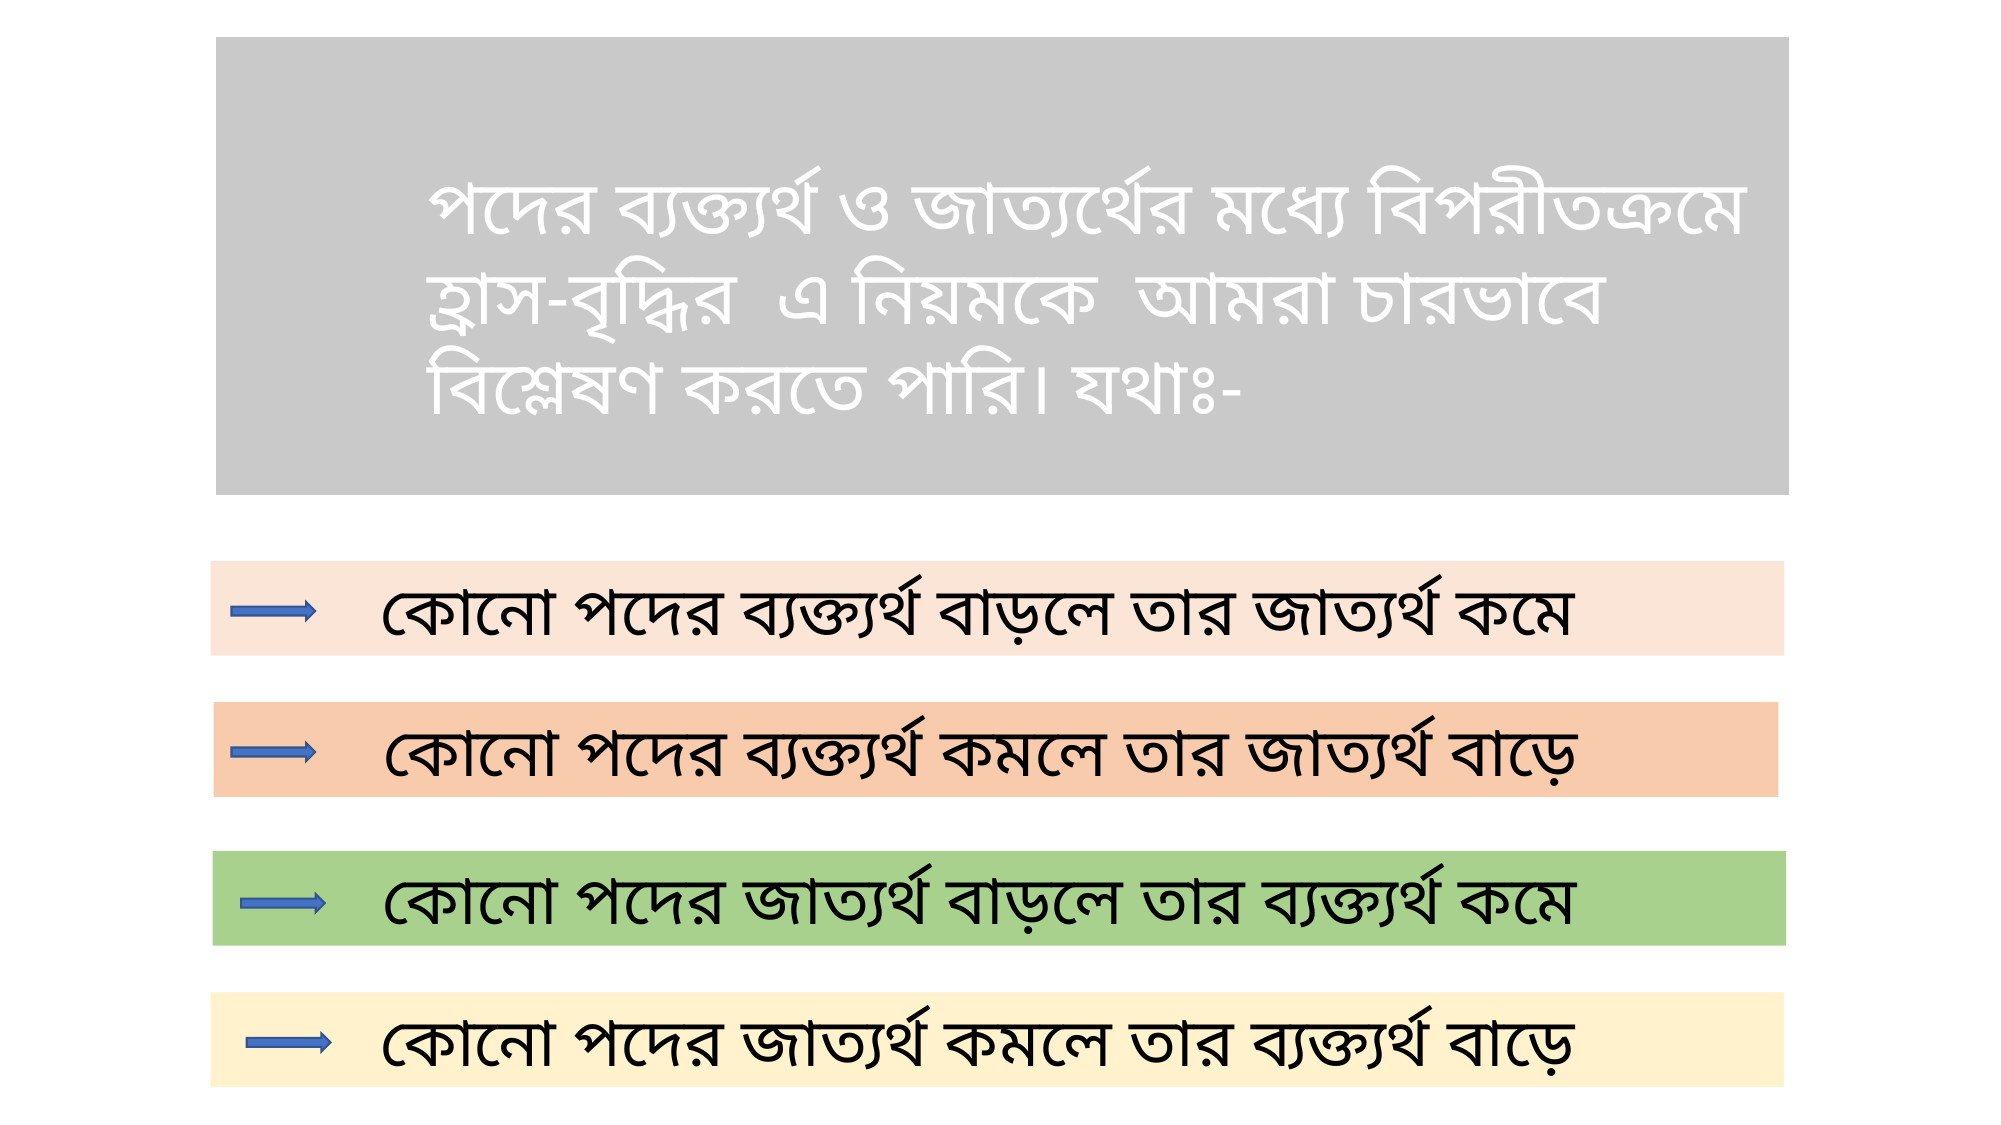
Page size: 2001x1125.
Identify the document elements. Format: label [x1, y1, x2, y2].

text_box [210, 36, 1790, 1089]
